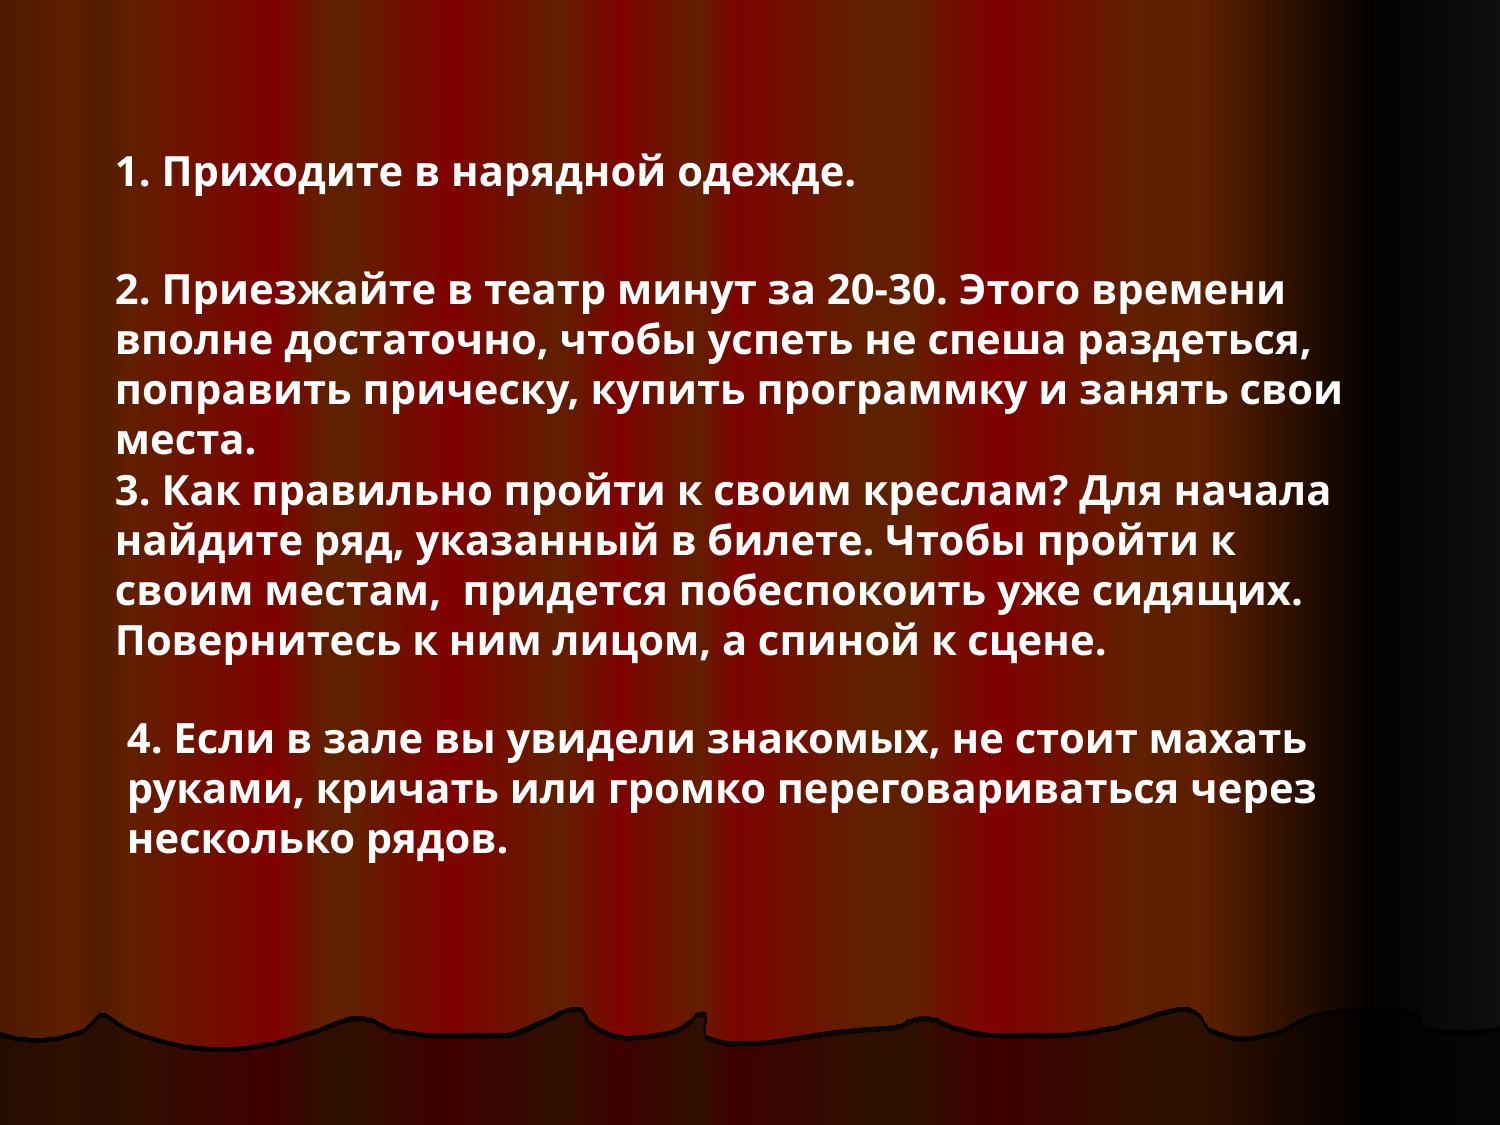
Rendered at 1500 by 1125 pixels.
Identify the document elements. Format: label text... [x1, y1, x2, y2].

text_box 1. Приходите в нарядной одежде. [100, 137, 1353, 202]
text_box 3. Как правильно пройти к своим креслам? Для начала найдите ряд, указанный в билете. Чтобы пройти к своим местам, придется побеспокоить уже сидящих. Повернитесь к ним лицом, а спиной к сцене. [100, 456, 1400, 671]
text_box 2. Приезжайте в театр минут за 20-30. Этого времени вполне достаточно, чтобы успеть не спеша раздеться, поправить прическу, купить программку и занять свои места. [100, 255, 1424, 471]
text_box 4. Если в зале вы увидели знакомых, не стоит махать руками, кричать или громко переговариваться через несколько рядов. [112, 704, 1353, 869]
